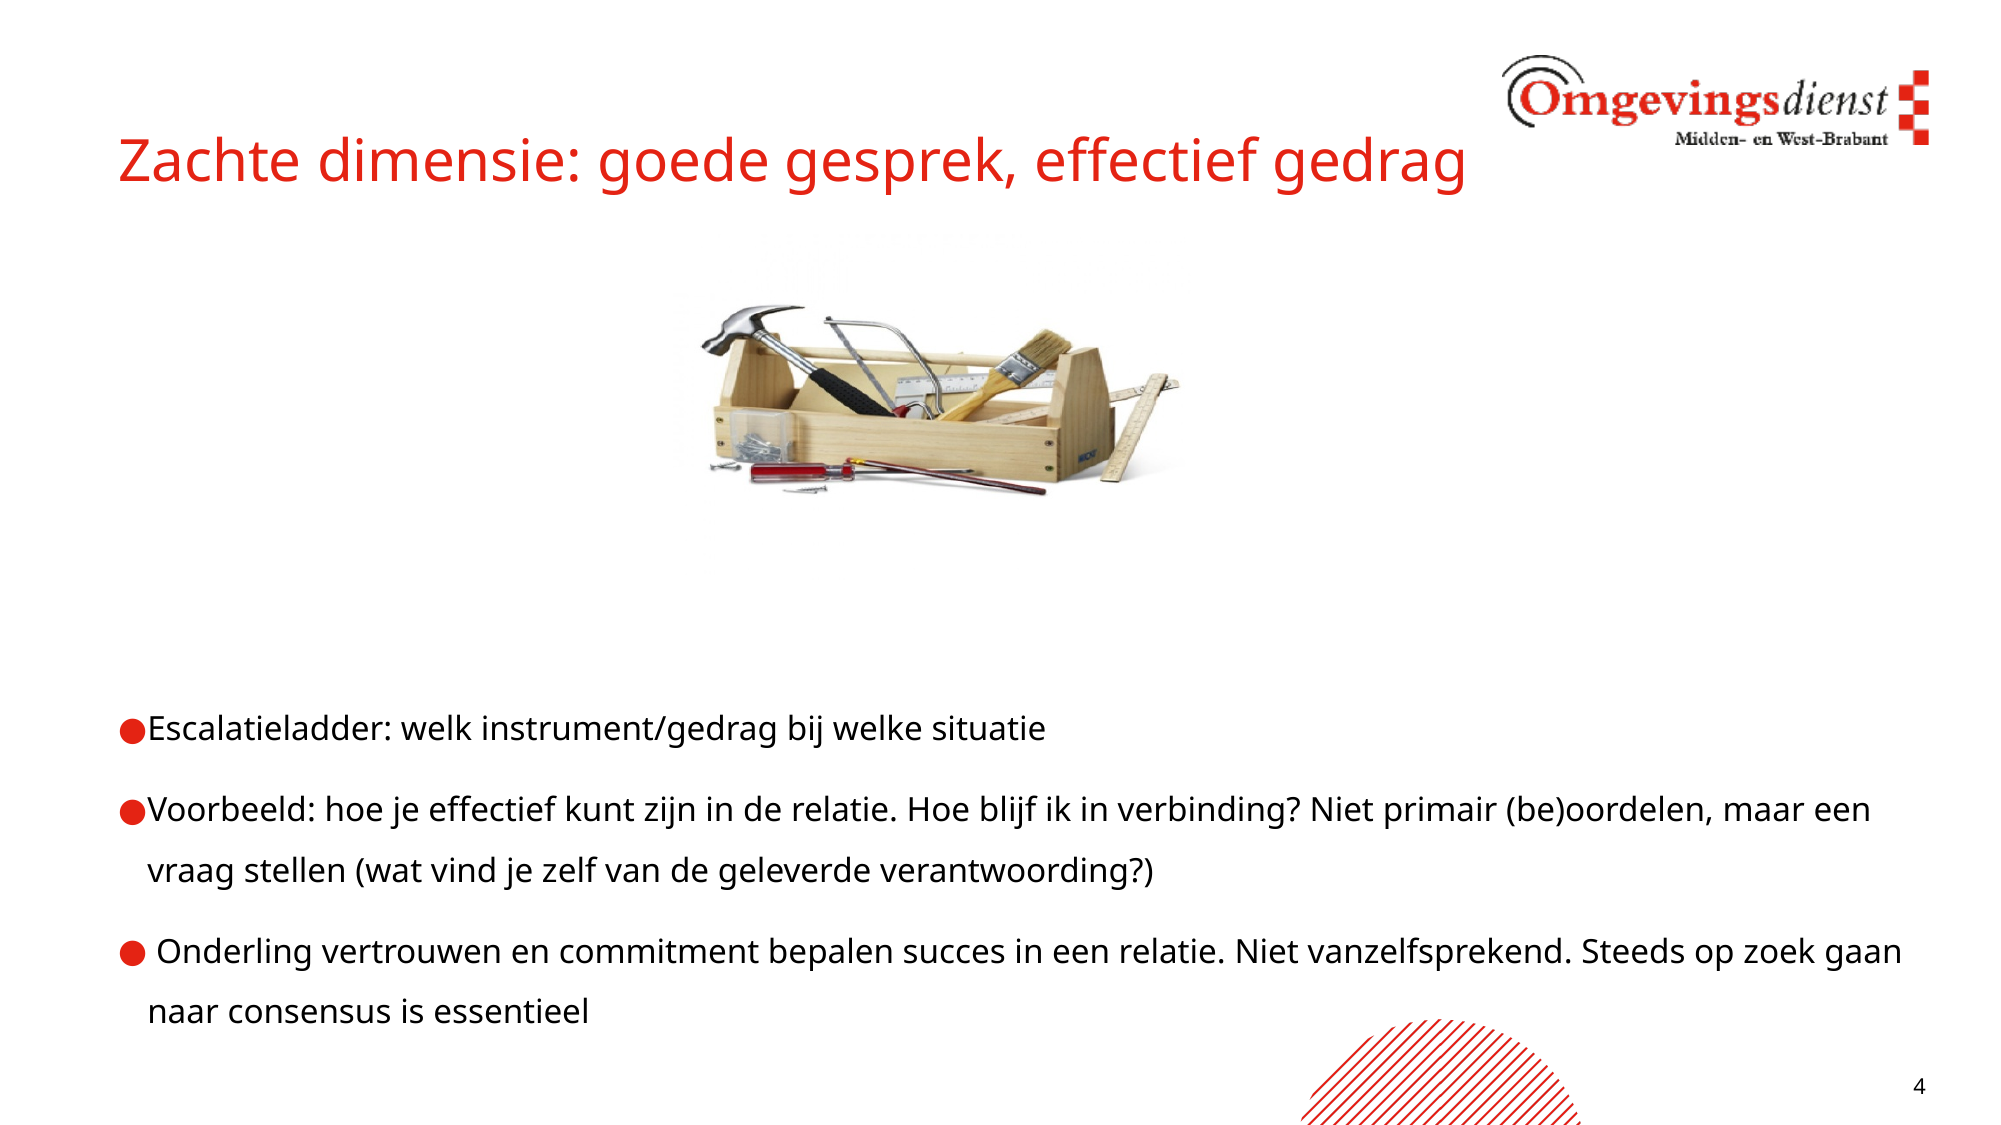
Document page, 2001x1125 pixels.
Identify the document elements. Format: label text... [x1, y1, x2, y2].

picture [1502, 55, 1929, 145]
list Escalatieladder: welk instrument/gedrag bij welke situatie Voorbeeld: hoe je effectief kunt zijn in de relatie. Hoe blijf ik in verbinding? Niet primair (be)oordelen, maar een vraag stellen (wat vind je zelf van de geleverde verantwoording?) Onderling vertrouwen en commitment bepalen succes in een relatie. Niet vanzelfsprekend. Steeds op zoek gaan naar consensus is essentieel [118, 190, 1926, 994]
slide_number 4 [1699, 1050, 1926, 1125]
title Zachte dimensie: goede gesprek, effectief gedrag [118, 131, 1926, 190]
picture [673, 234, 1191, 580]
picture [1293, 1019, 1587, 1125]
